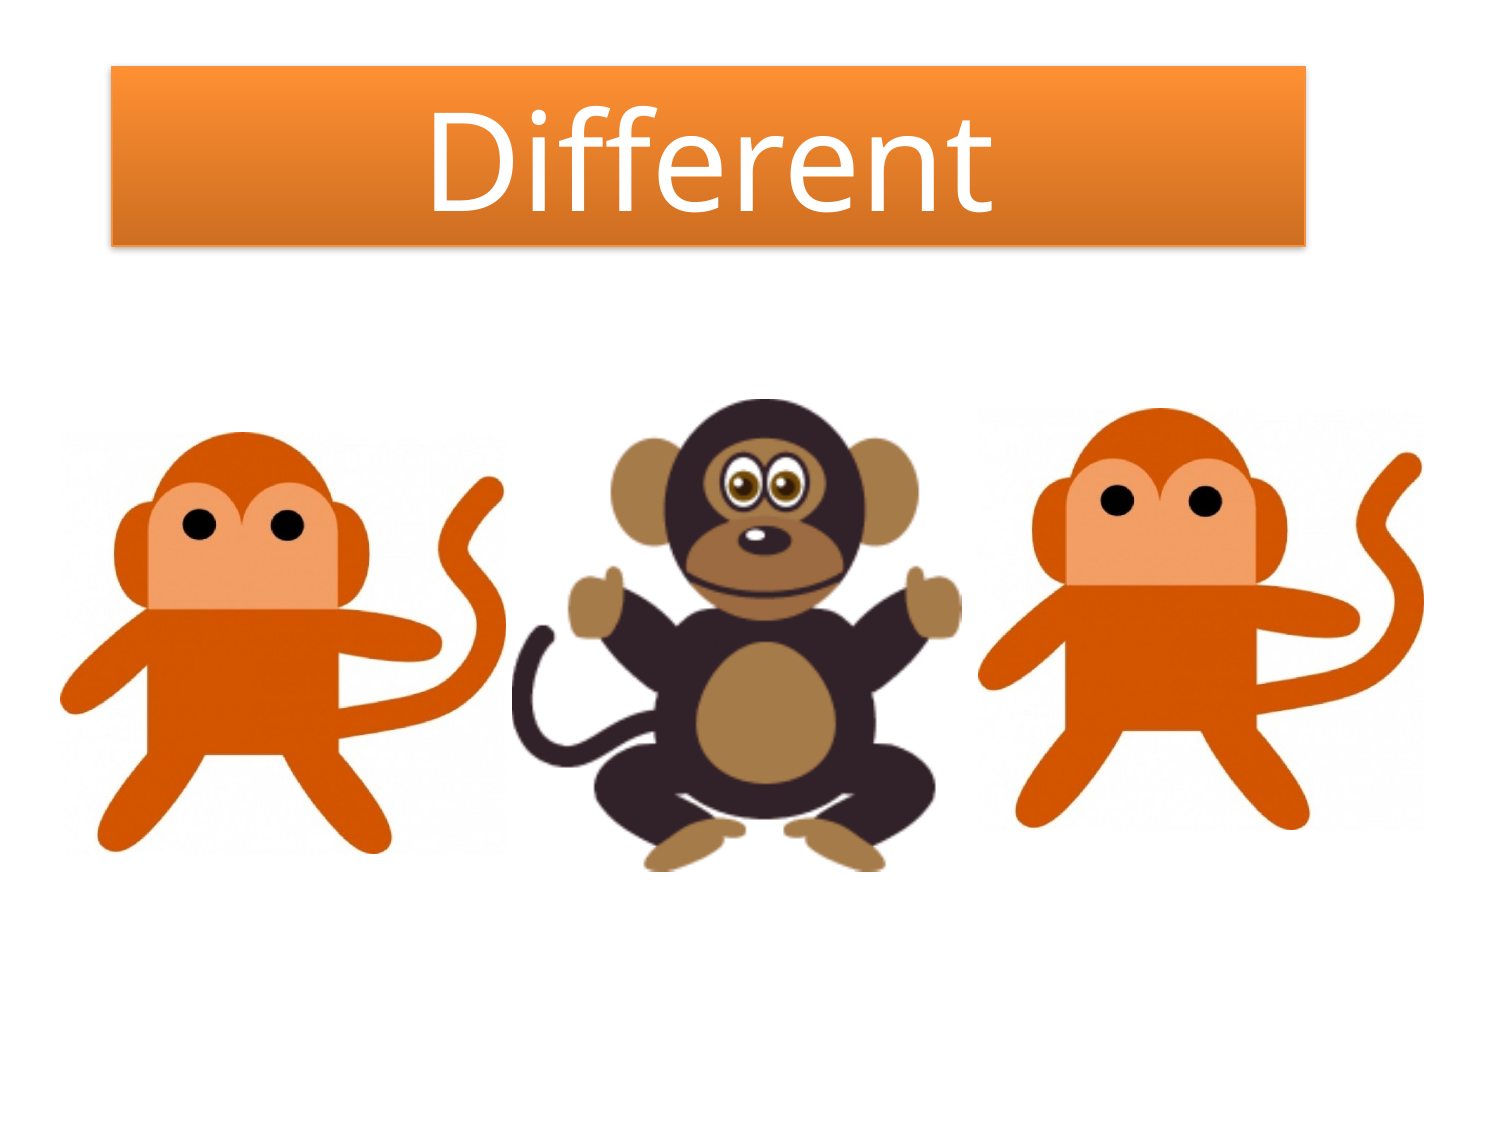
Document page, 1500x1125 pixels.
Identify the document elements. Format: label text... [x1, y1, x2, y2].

picture [512, 399, 962, 873]
picture [978, 408, 1424, 830]
text_box Different [111, 66, 1306, 247]
picture [60, 432, 506, 854]
